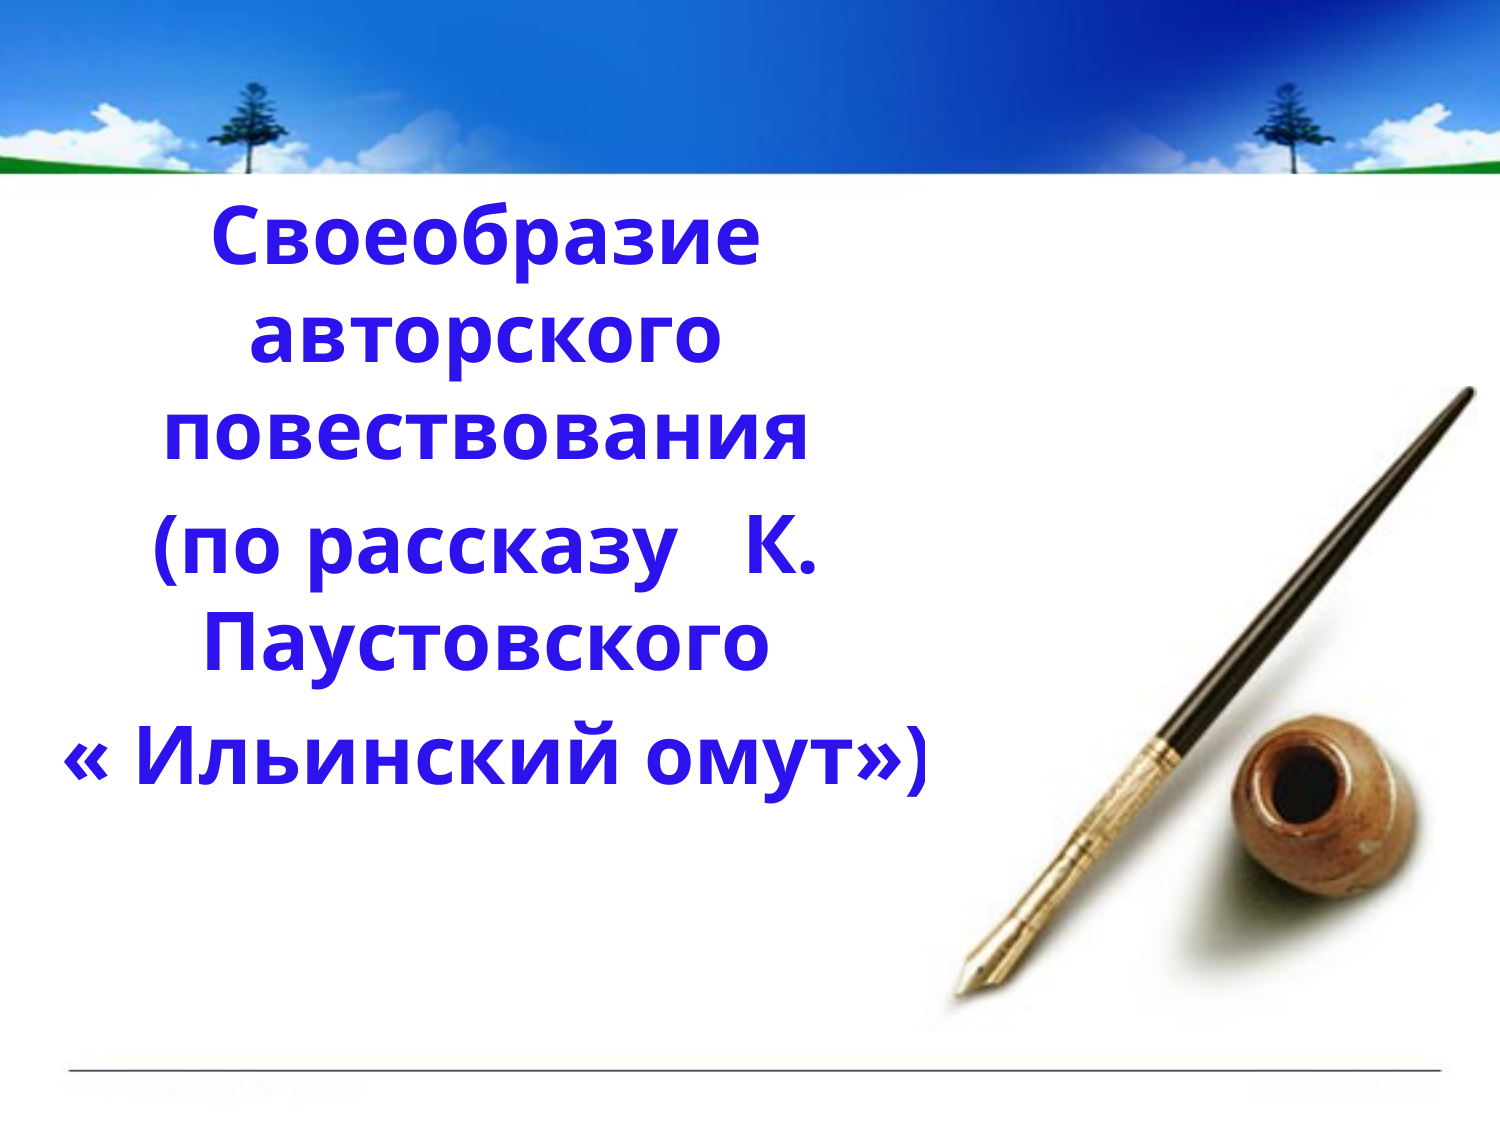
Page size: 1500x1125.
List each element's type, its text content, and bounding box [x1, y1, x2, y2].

picture [0, 0, 1500, 1125]
subtitle Своеобразие авторского повествования (по рассказу К. Паустовского « Ильинский омут») [23, 175, 950, 903]
